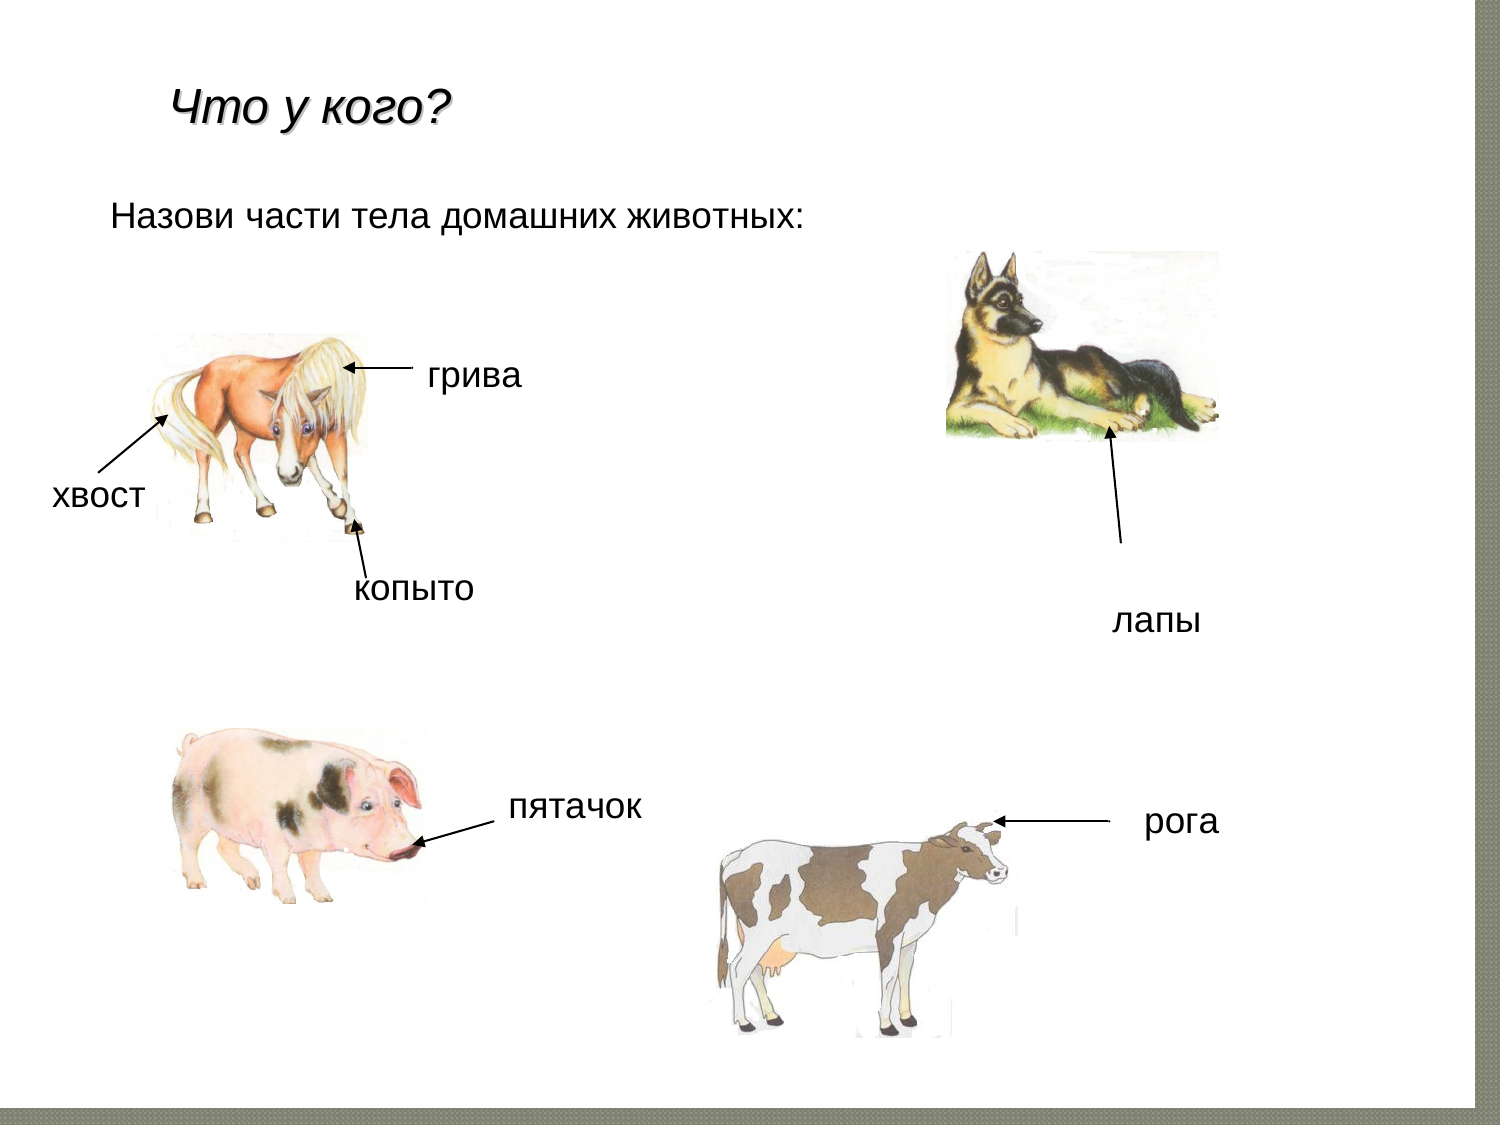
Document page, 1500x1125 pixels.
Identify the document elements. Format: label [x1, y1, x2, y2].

text_box [0, 0, 1476, 1109]
